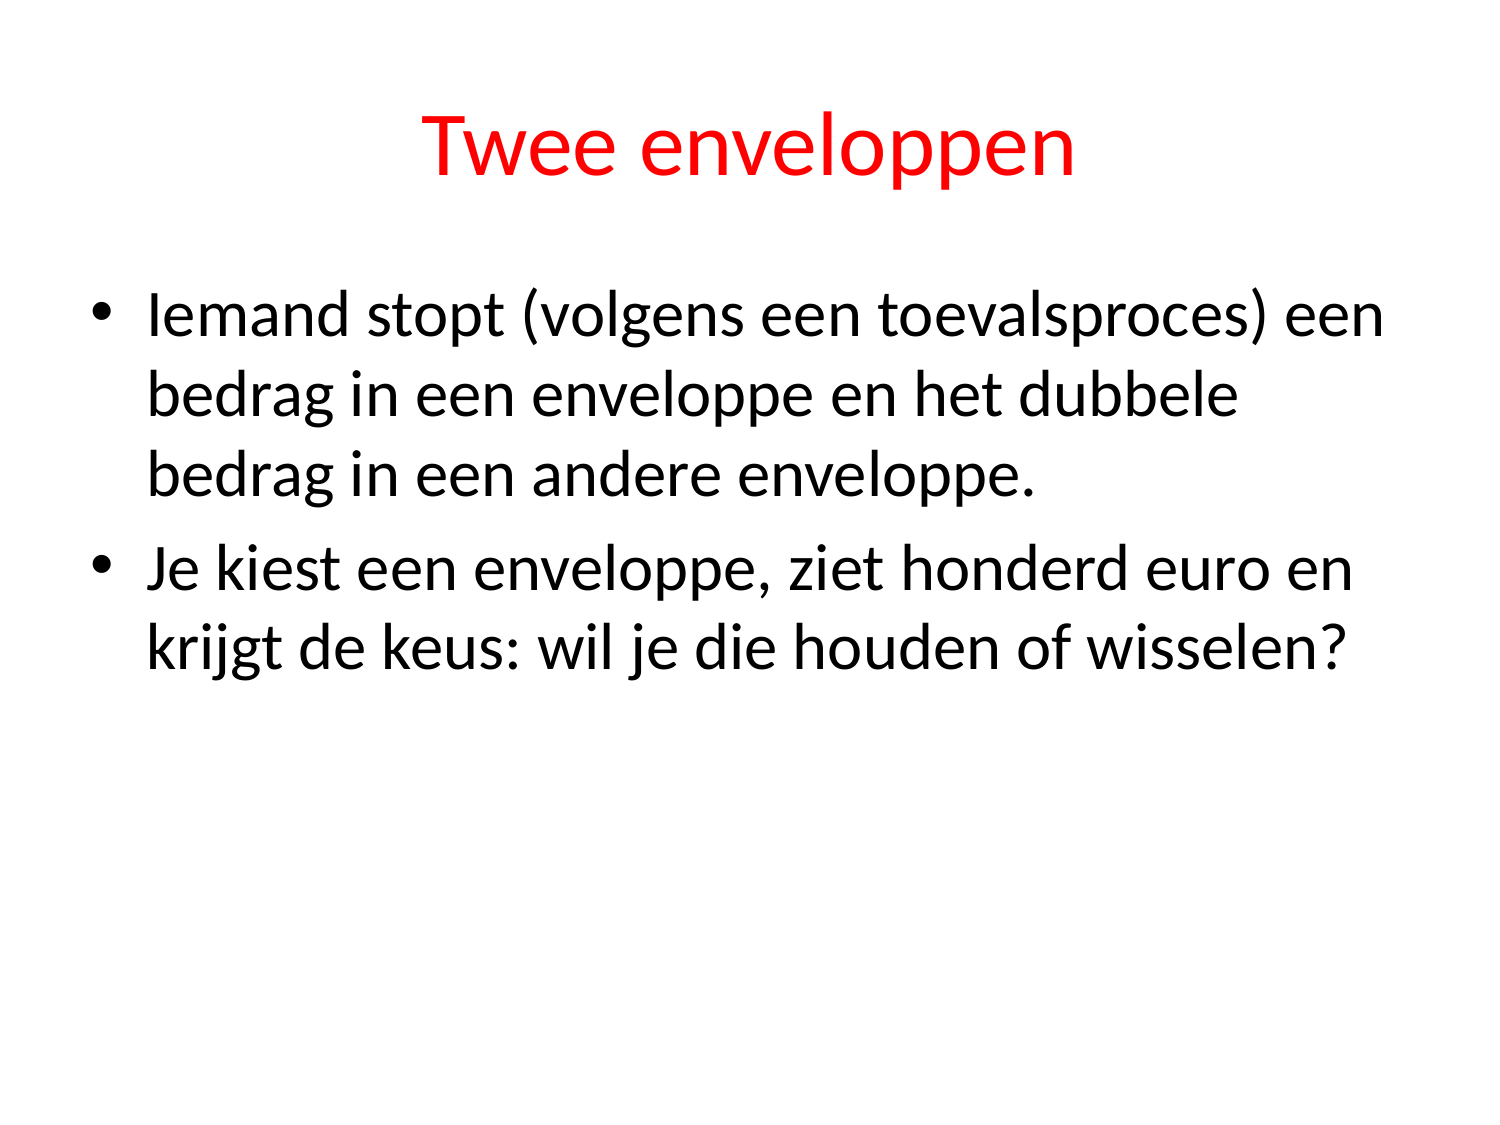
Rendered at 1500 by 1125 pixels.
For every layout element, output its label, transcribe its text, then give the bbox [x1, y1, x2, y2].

title Twee enveloppen [75, 45, 1425, 233]
list Iemand stopt (volgens een toevalsproces) een bedrag in een enveloppe en het dubbele bedrag in een andere enveloppe. Je kiest een enveloppe, ziet honderd euro en krijgt de keus: wil je die houden of wisselen? [75, 262, 1425, 1005]
